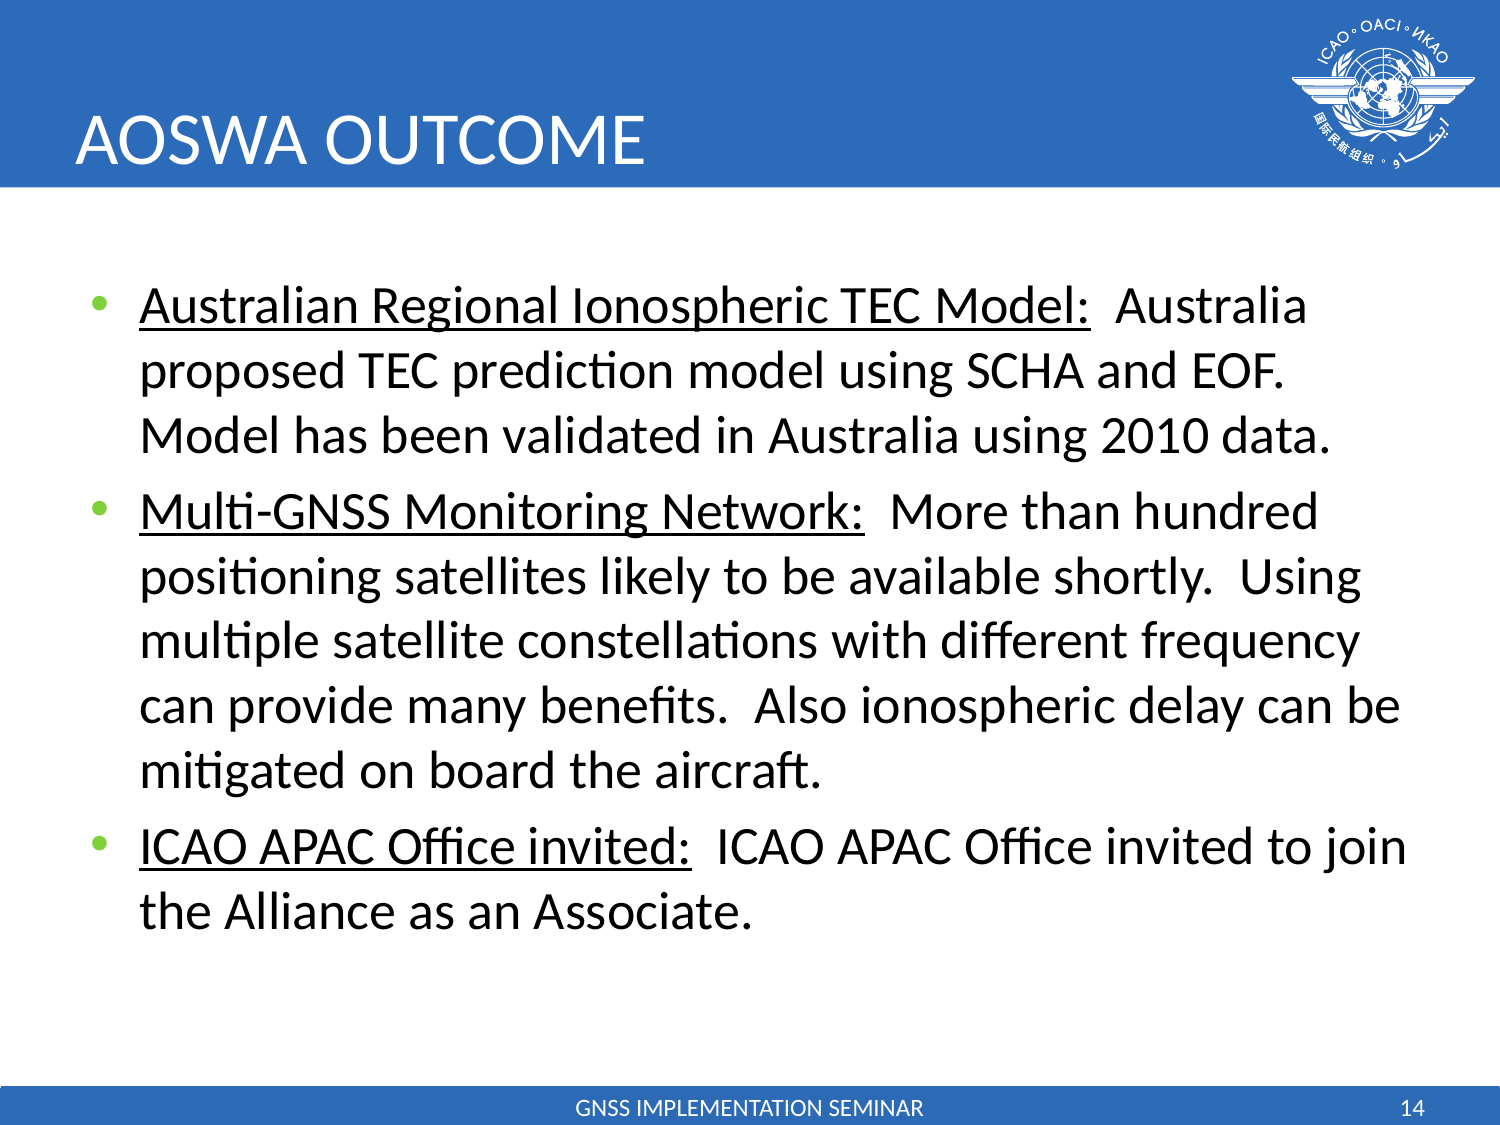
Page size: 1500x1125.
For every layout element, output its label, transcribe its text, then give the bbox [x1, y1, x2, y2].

footer GNSS IMPLEMENTATION SEMINAR [212, 1087, 1288, 1125]
list Australian Regional Ionospheric TEC Model: Australia proposed TEC prediction model using SCHA and EOF. Model has been validated in Australia using 2010 data. Multi-GNSS Monitoring Network: More than hundred positioning satellites likely to be available shortly. Using multiple satellite constellations with different frequency can provide many benefits. Also ionospheric delay can be mitigated on board the aircraft. ICAO APAC Office invited: ICAO APAC Office invited to join the Alliance as an Associate. [75, 262, 1425, 1038]
slide_number 14 [1288, 1087, 1500, 1125]
title AOSWA OUTCOME [0, 0, 1500, 188]
